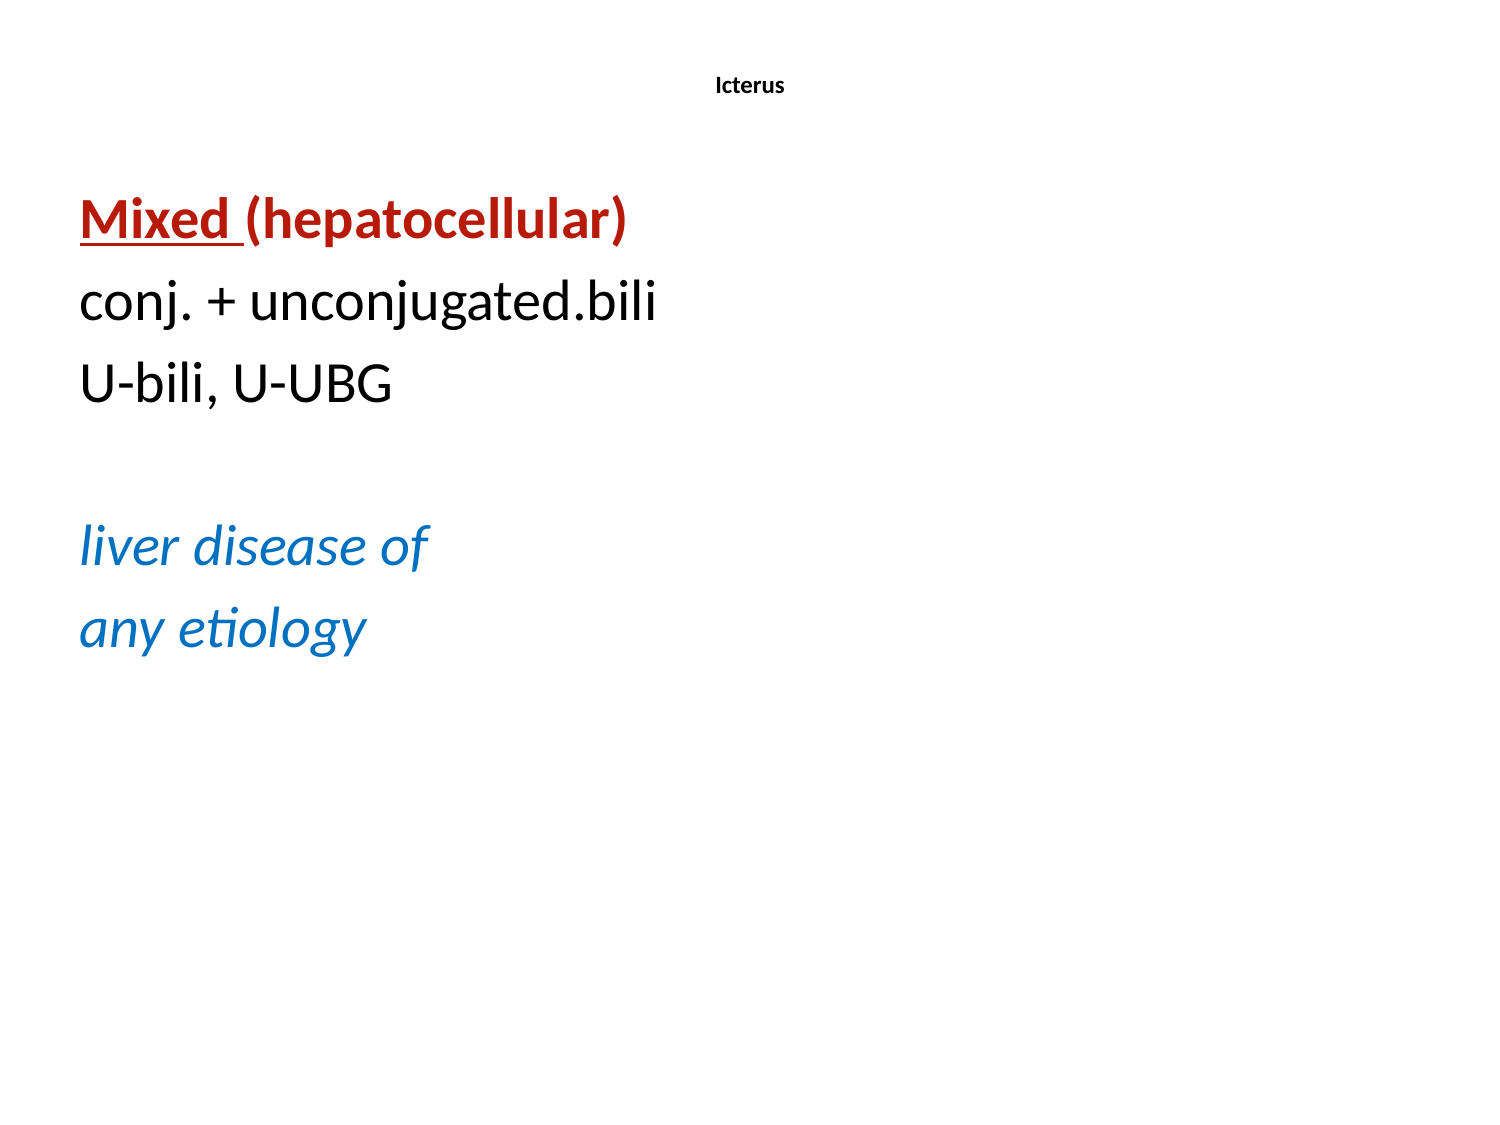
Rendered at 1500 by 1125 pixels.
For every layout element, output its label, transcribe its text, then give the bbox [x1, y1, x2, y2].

title Icterus [112, 31, 1388, 91]
list Mixed (hepatocellular) conj. + unconjugated.bili U-bili, U-UBG liver disease of any etiology [64, 91, 1500, 1025]
